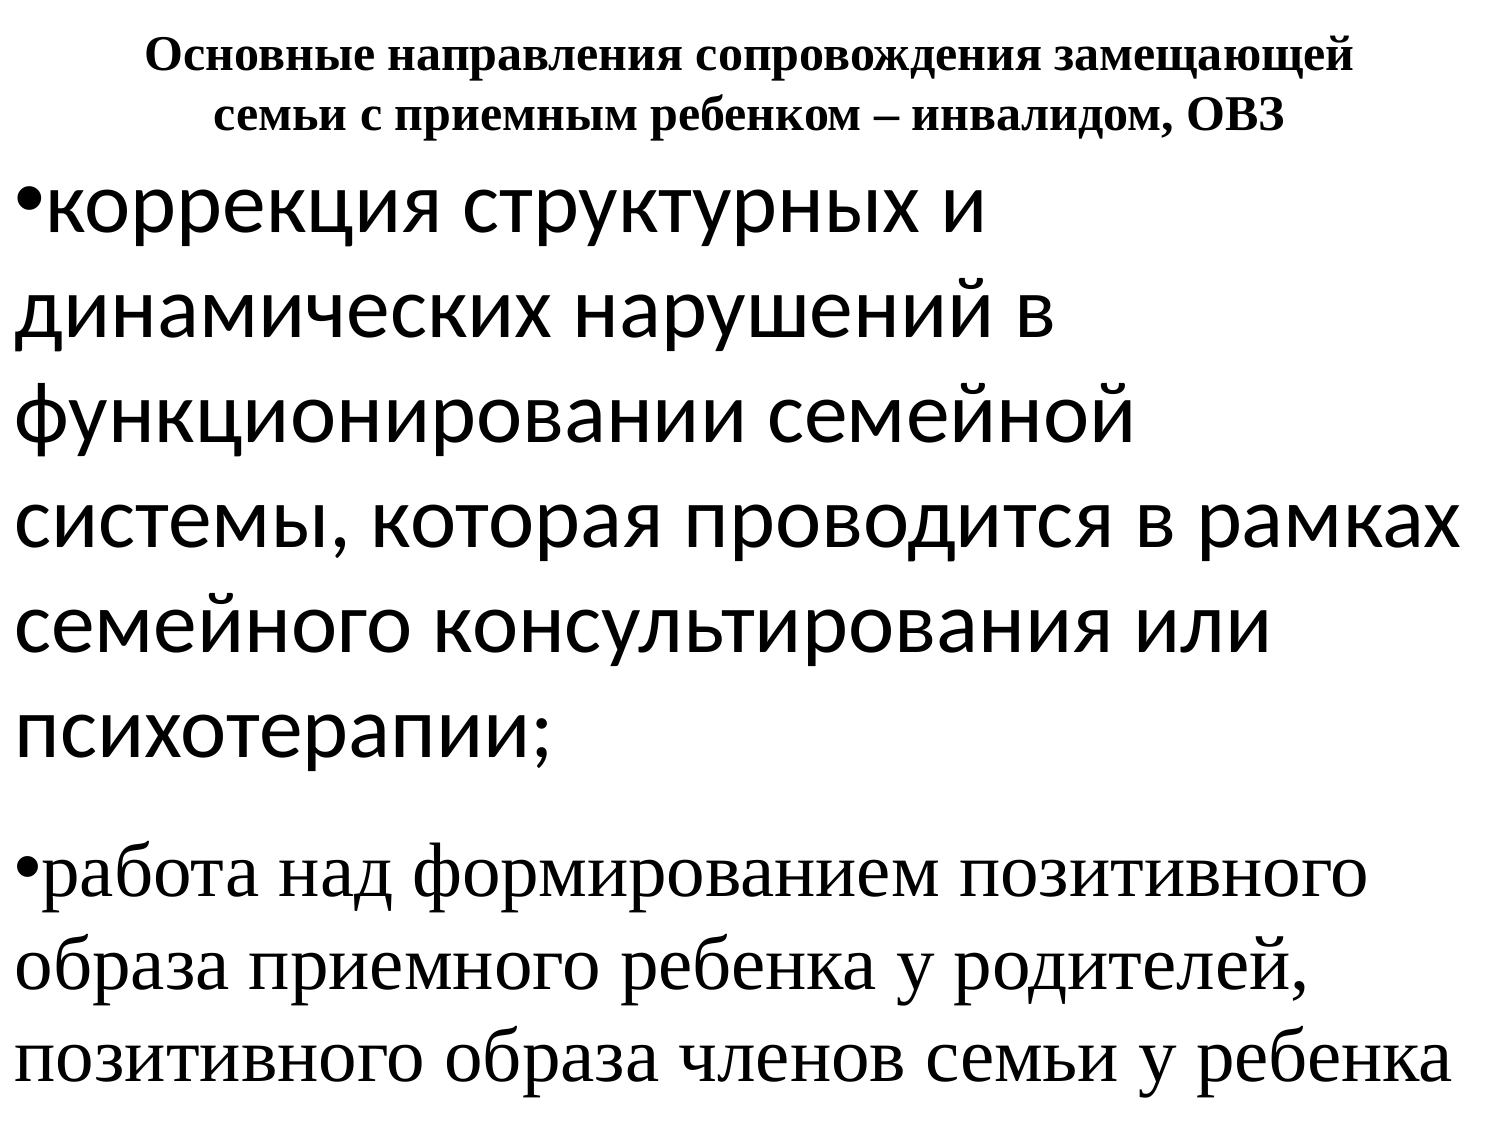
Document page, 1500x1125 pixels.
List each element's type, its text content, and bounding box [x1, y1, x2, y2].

text_box Основные направления сопровождения замещающей семьи с приемным ребенком – инвалидом, ОВЗ [74, 0, 1425, 137]
text_box коррекция структурных и динамических нарушений в функционировании семейной системы, которая проводится в рамках семейного консультирования или психотерапии; работа над формированием позитивного образа приемного ребенка у родителей, позитивного образа членов семьи у ребенка через получение чувственного насыщения, наполнения энергией образа, возможность удовлетворить собственные потребности в присоединении и идентификации, осознание проекций собственных отрицательных и положительных эмоций на другого; получение новых знаний о психологии приемного ребенка с ОВЗ, психологии замещающей семьи и т.д.; создание адекватной внутренней картины болезни приемного ребенка у родителей через формирование адекватного представления о комплексе его болезненных ощущений, переживаниях ребенка в отношении своей болезни и ее последствий, понимание сути его заболевания, возможностей лечения и комплексной реабилитации, реальных возможностей и целей, адекватной оценки перспектив развития ребенка, выработку адекватного отношения к заболеванию ребенка, изменение образа жизни и актуализация деятельности, направленной на его развитие и адаптацию, самопринятие. [0, 137, 1500, 1125]
